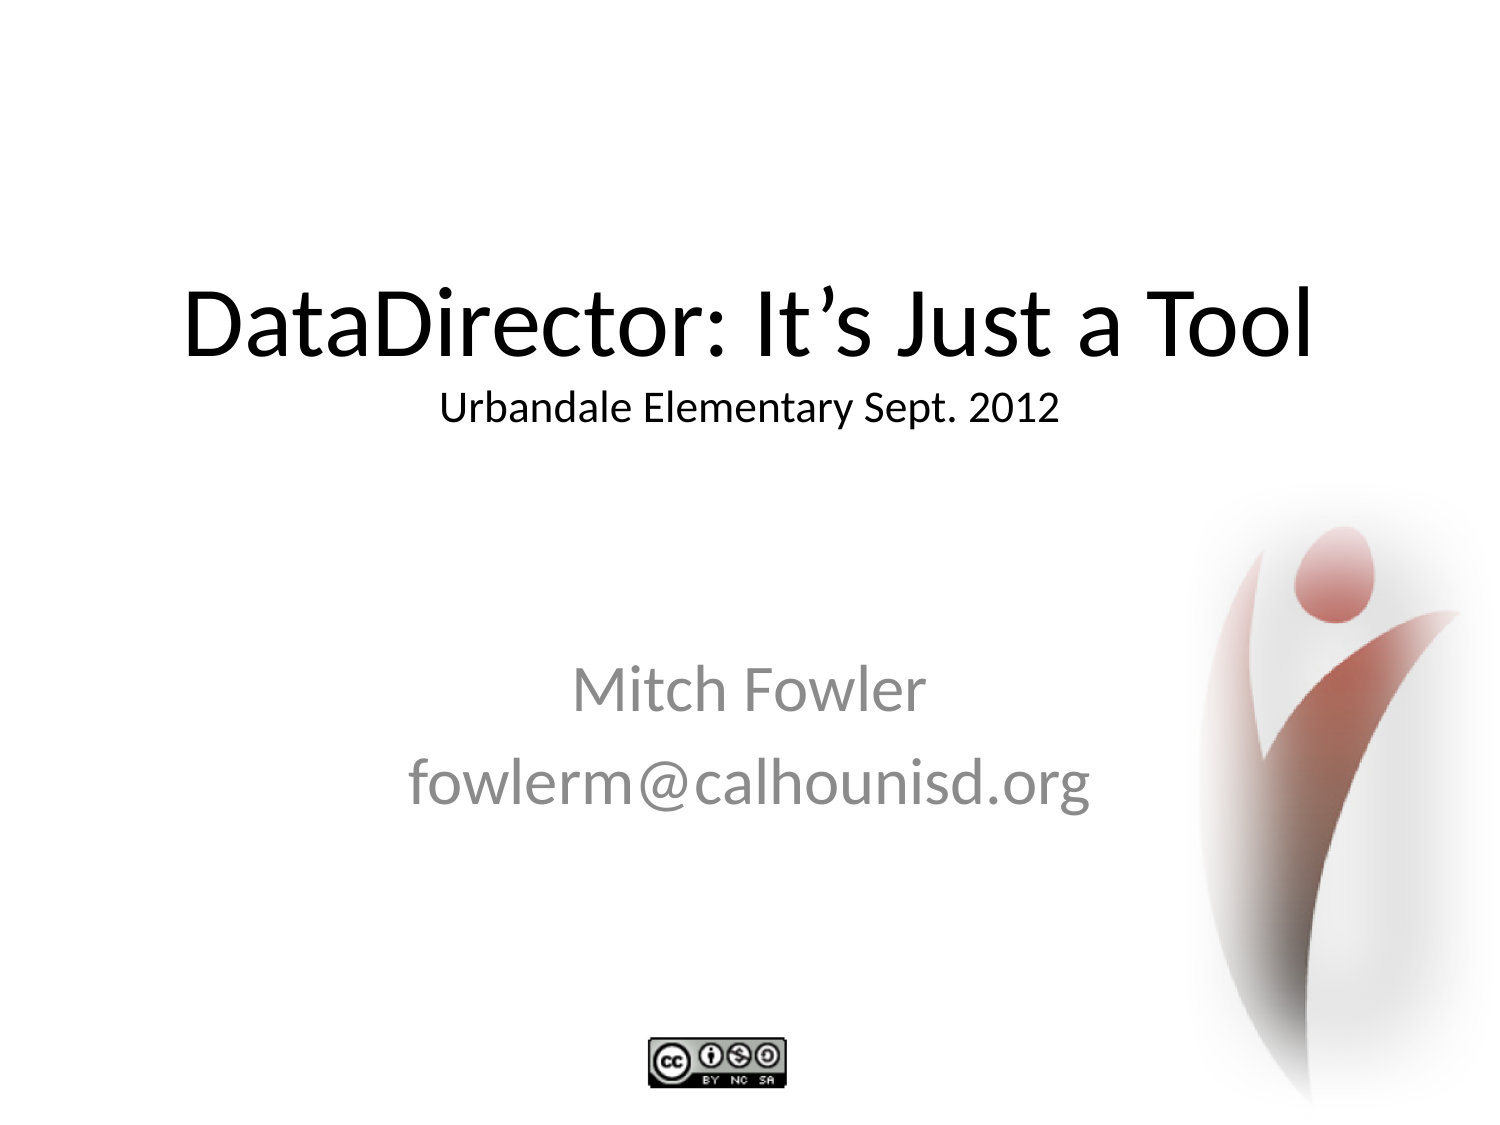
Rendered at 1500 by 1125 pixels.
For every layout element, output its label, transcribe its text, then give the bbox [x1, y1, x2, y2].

title DataDirector: It’s Just a Tool Urbandale Elementary Sept. 2012 [112, 200, 1388, 488]
picture [637, 1025, 800, 1098]
subtitle Mitch Fowler fowlerm@calhounisd.org [225, 637, 1275, 925]
